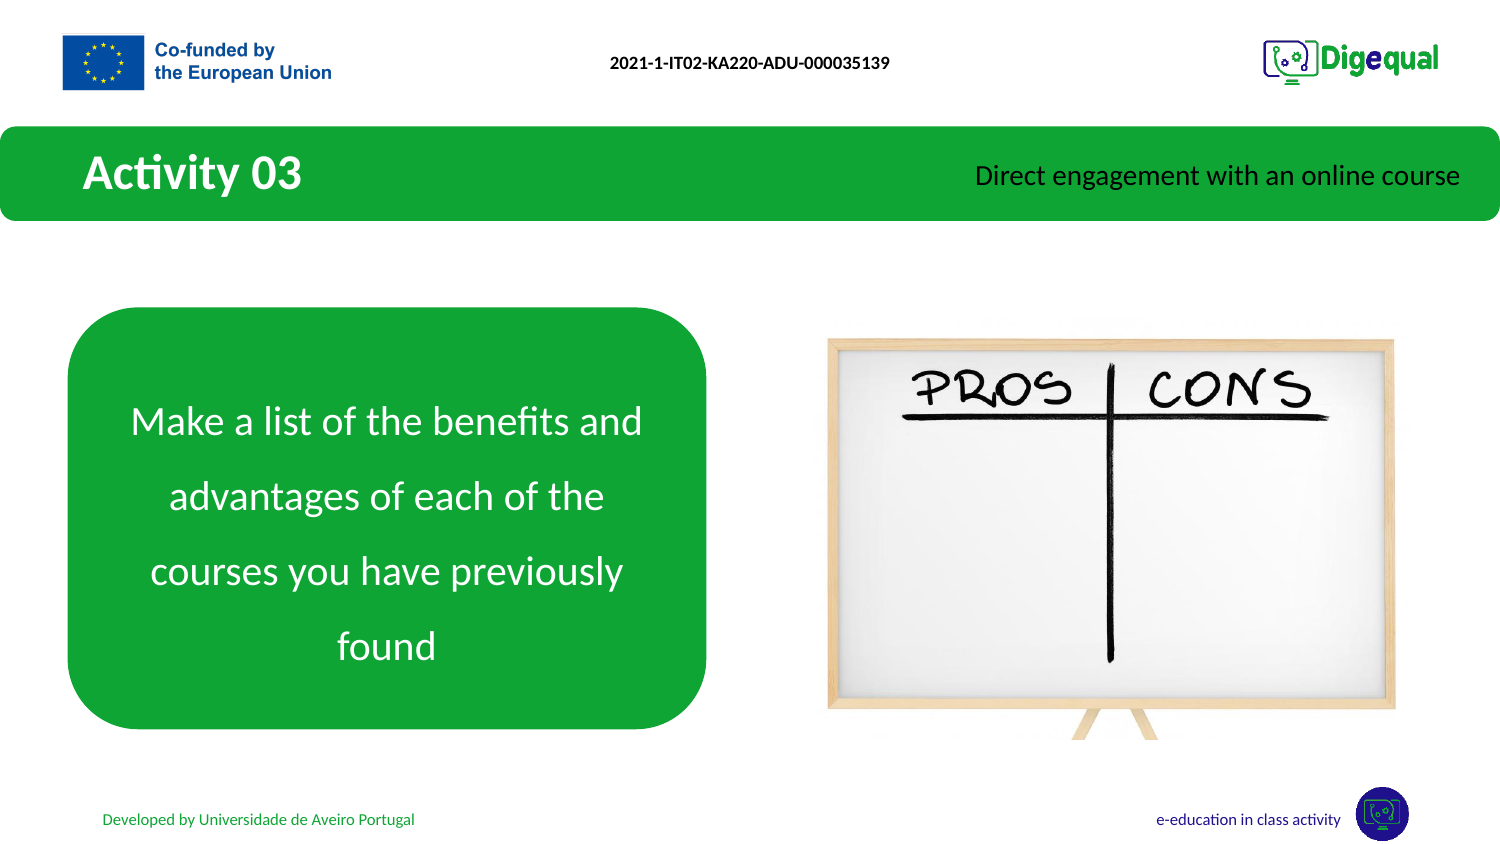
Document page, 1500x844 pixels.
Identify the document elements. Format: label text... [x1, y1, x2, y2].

picture [1353, 783, 1411, 842]
picture [58, 26, 352, 94]
text_box Make a list of the benefits and advantages of each of the courses you have previously found [67, 307, 707, 730]
text_box Direct engagement with an online course [725, 148, 1476, 199]
text_box [0, 126, 67, 221]
picture [1255, 24, 1449, 96]
text_box Activity 03 [67, 79, 1019, 261]
text_box [1019, 126, 1500, 221]
picture [814, 317, 1411, 740]
